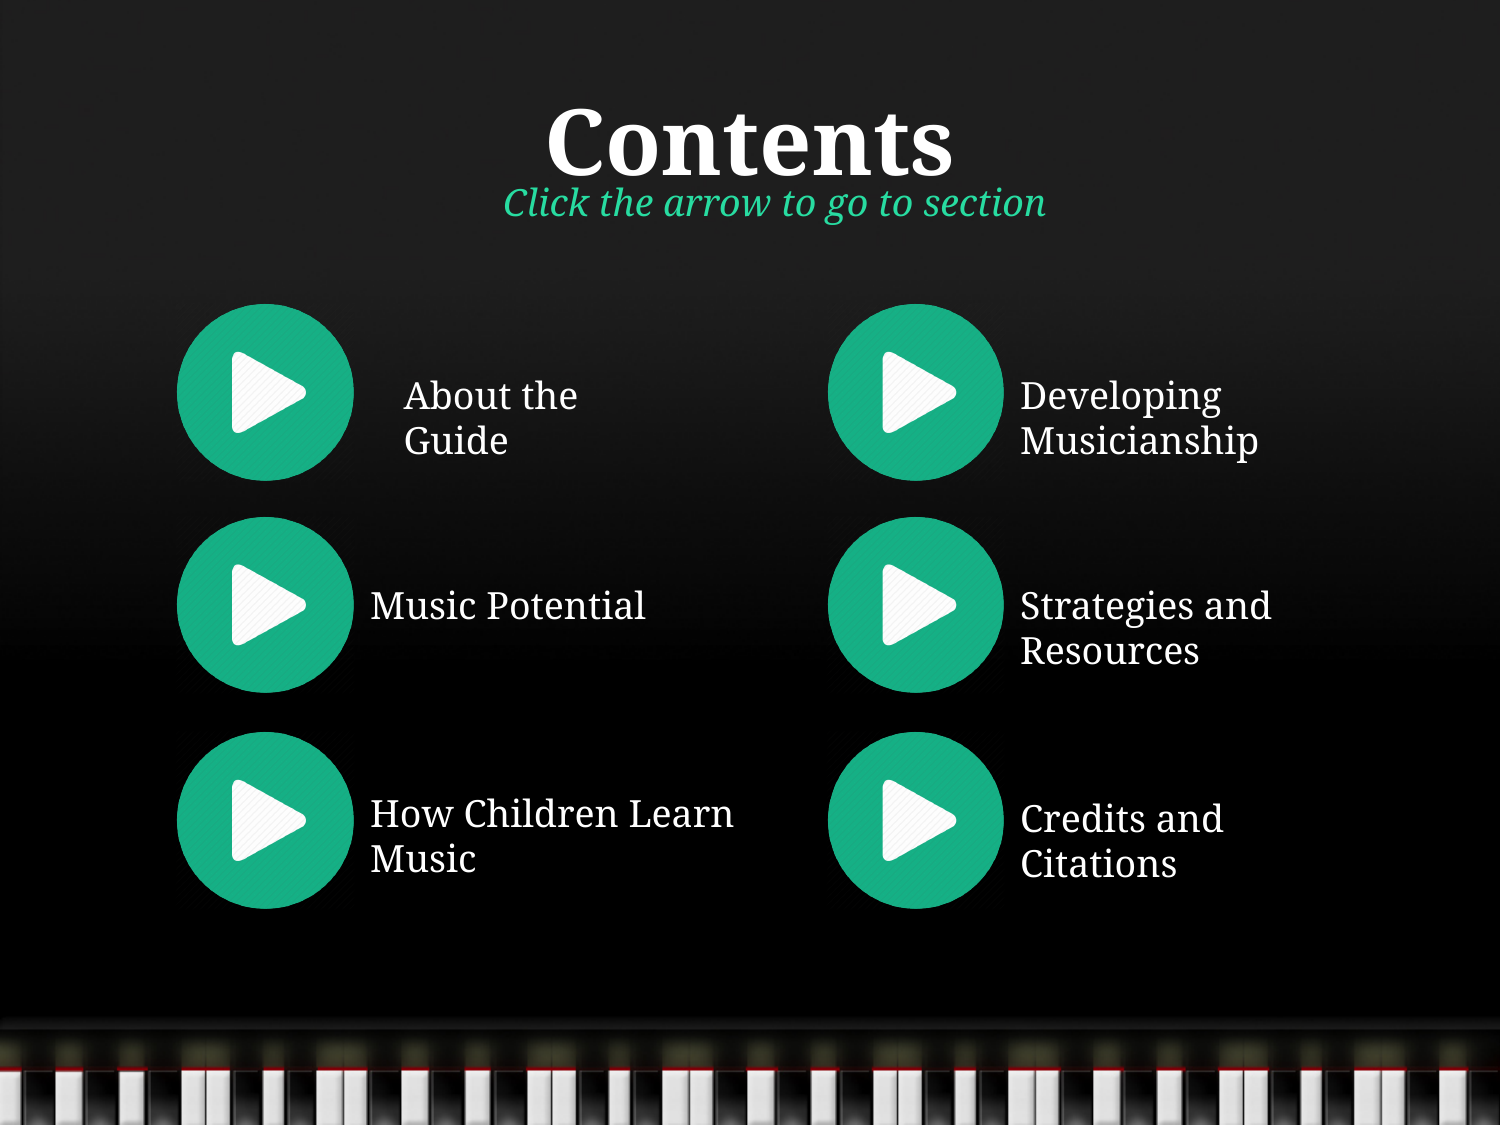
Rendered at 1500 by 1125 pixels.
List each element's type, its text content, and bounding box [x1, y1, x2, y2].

text_box Music Potential [378, 574, 792, 635]
picture [0, 0, 1500, 1125]
text_box How Children Learn Music [378, 782, 794, 888]
text_box Strategies and Resources [1028, 574, 1444, 680]
title Contents [75, 45, 1425, 233]
text_box Developing Musicianship [1028, 364, 1481, 470]
text_box Click the arrow to go to section [488, 171, 1062, 232]
text_box Credits and Citations [1028, 787, 1385, 893]
text_box About the Guide [388, 364, 695, 470]
